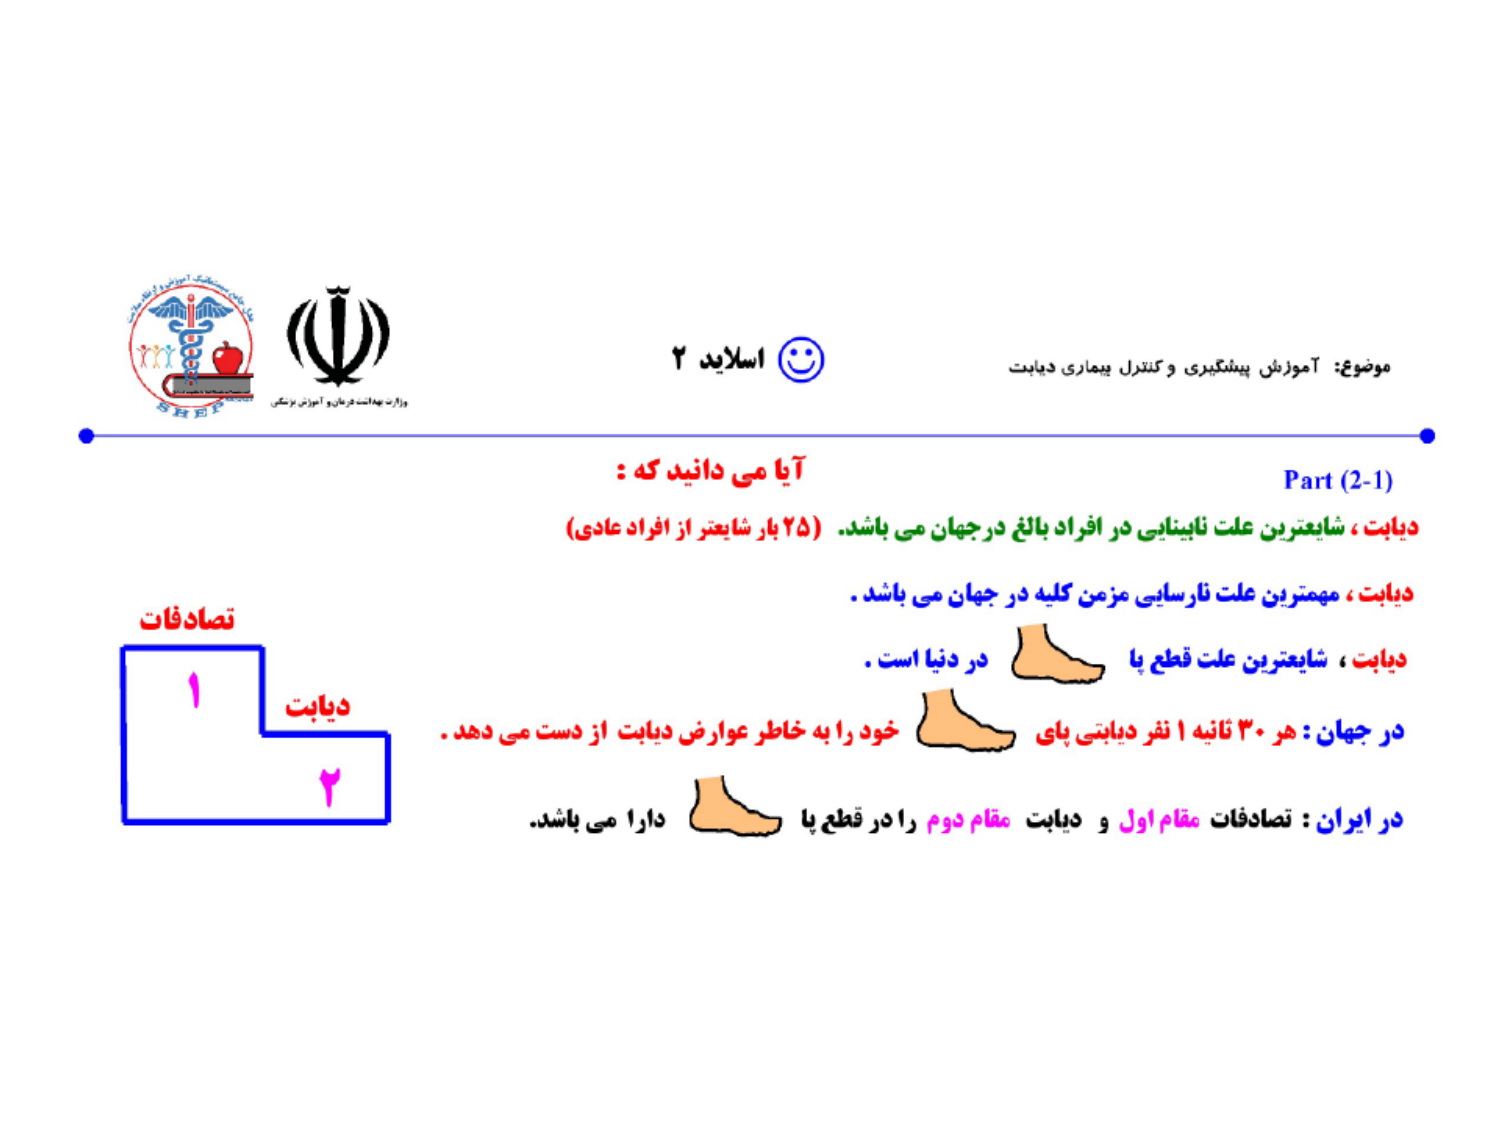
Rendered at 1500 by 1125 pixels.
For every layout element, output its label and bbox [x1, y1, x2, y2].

picture [20, 256, 1480, 869]
